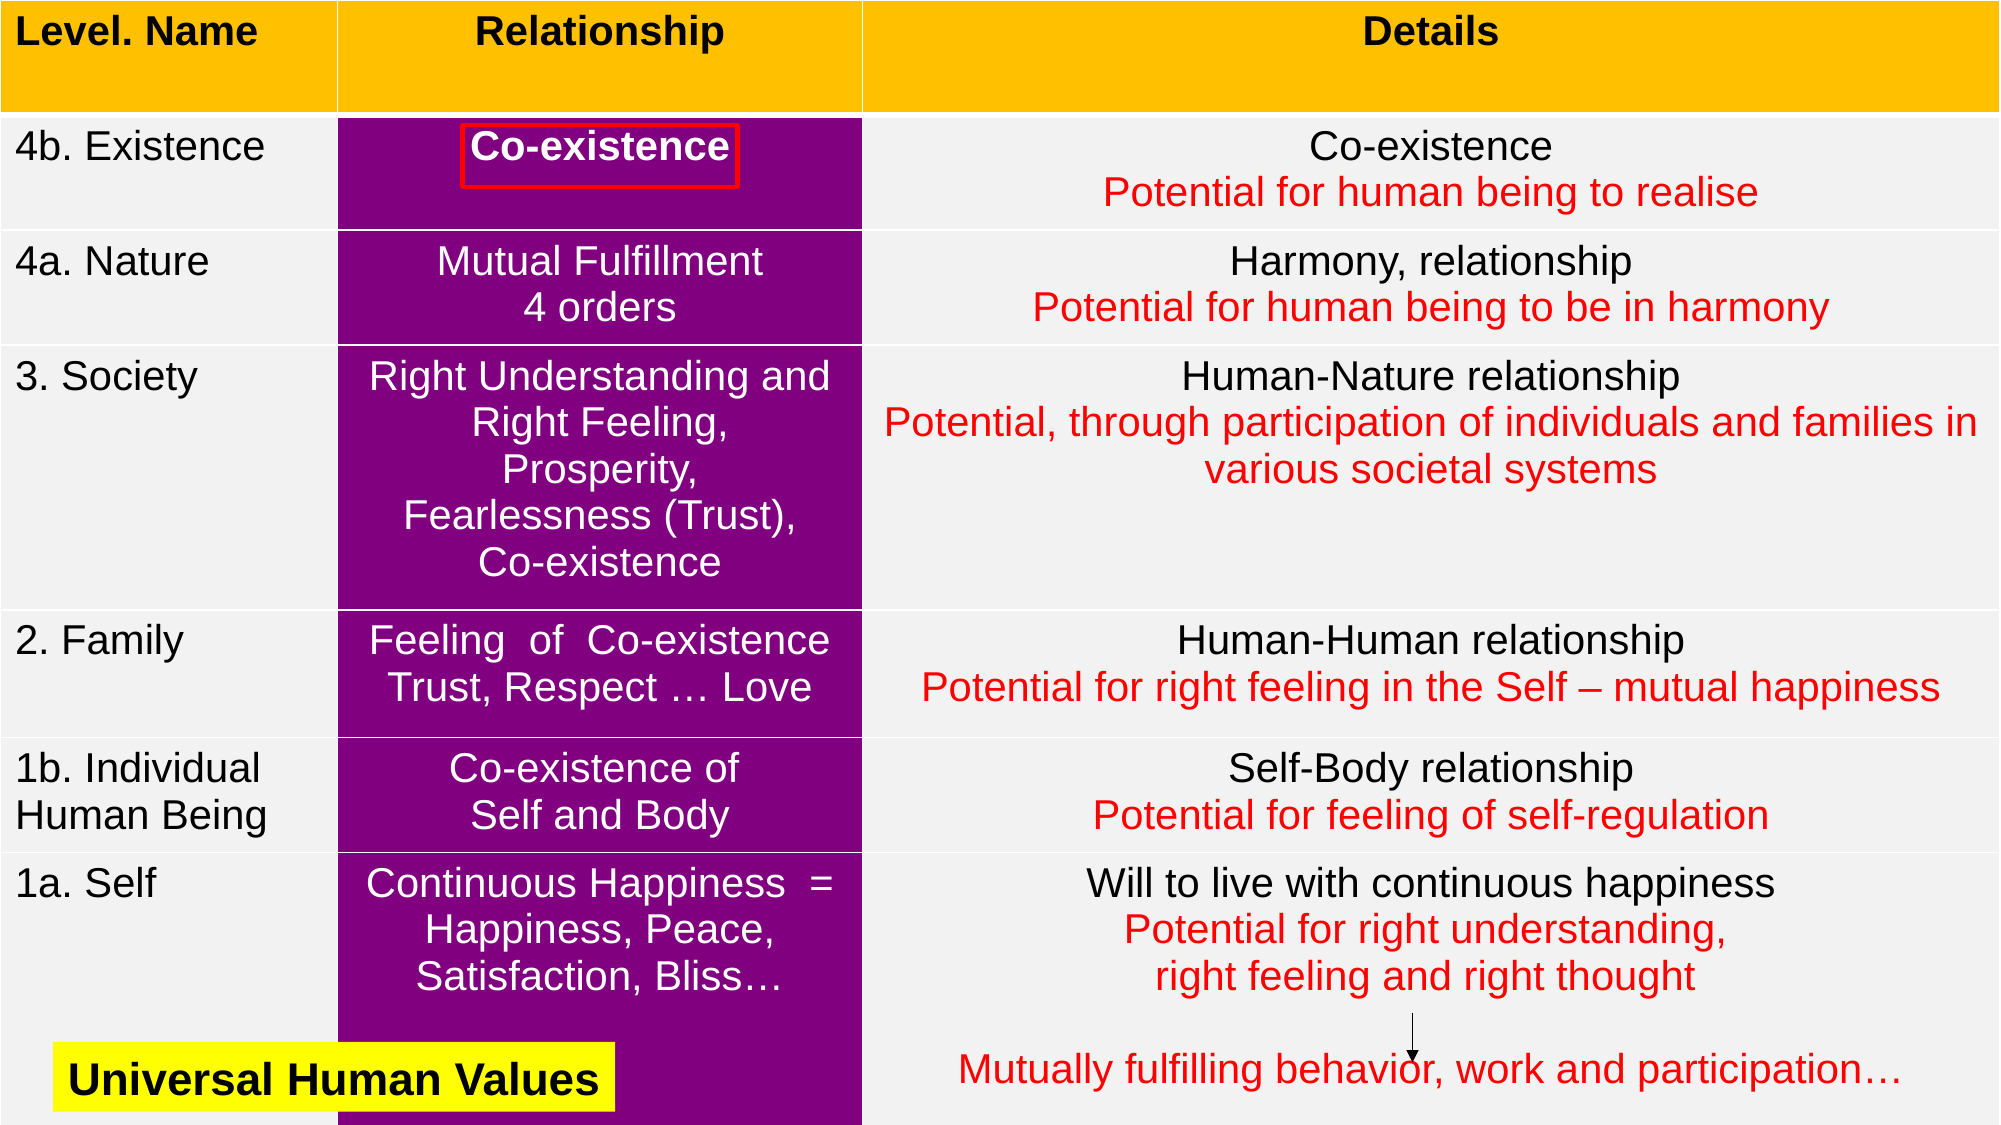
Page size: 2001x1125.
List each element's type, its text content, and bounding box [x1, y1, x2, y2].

table_cell 1a. Self [1, 853, 337, 1125]
table_cell 4a. Nature [1, 231, 337, 344]
table_cell Human-Nature relationship Potential, through participation of individuals and families in various societal systems [863, 346, 1999, 609]
table_cell Mutual Fulfillment 4 orders [338, 231, 862, 344]
table_cell Co-existence of Self and Body [338, 738, 862, 852]
table_cell 3. Society [1, 346, 337, 609]
text_box [460, 123, 740, 189]
table_cell Co-existence Potential for human being to realise [863, 118, 1999, 229]
table_cell Human-Human relationship Potential for right feeling in the Self – mutual happiness [863, 611, 1999, 737]
table_cell 4b. Existence [1, 118, 337, 229]
table_cell Right Understanding and Right Feeling, Prosperity, Fearlessness (Trust), Co-existence [338, 346, 862, 609]
table_cell Continuous Happiness = Happiness, Peace, Satisfaction, Bliss… [338, 853, 862, 1125]
text_box Universal Human Values [53, 1041, 616, 1112]
table_cell Harmony, relationship Potential for human being to be in harmony [863, 231, 1999, 344]
table_header Level. Name [1, 1, 337, 112]
table_cell 2. Family [1, 611, 337, 737]
table_cell Co-existence [338, 118, 862, 229]
table_header Relationship [338, 1, 862, 112]
table_cell Self-Body relationship Potential for feeling of self-regulation [863, 738, 1999, 852]
table_header Details [863, 1, 1999, 112]
table_cell Will to live with continuous happiness Potential for right understanding, right feeling and right thought Mutually fulfilling behavior, work and participation… [863, 853, 1999, 1125]
table_cell 1b. Individual Human Being [1, 738, 337, 852]
table_cell Feeling of Co-existence Trust, Respect … Love [338, 611, 862, 737]
